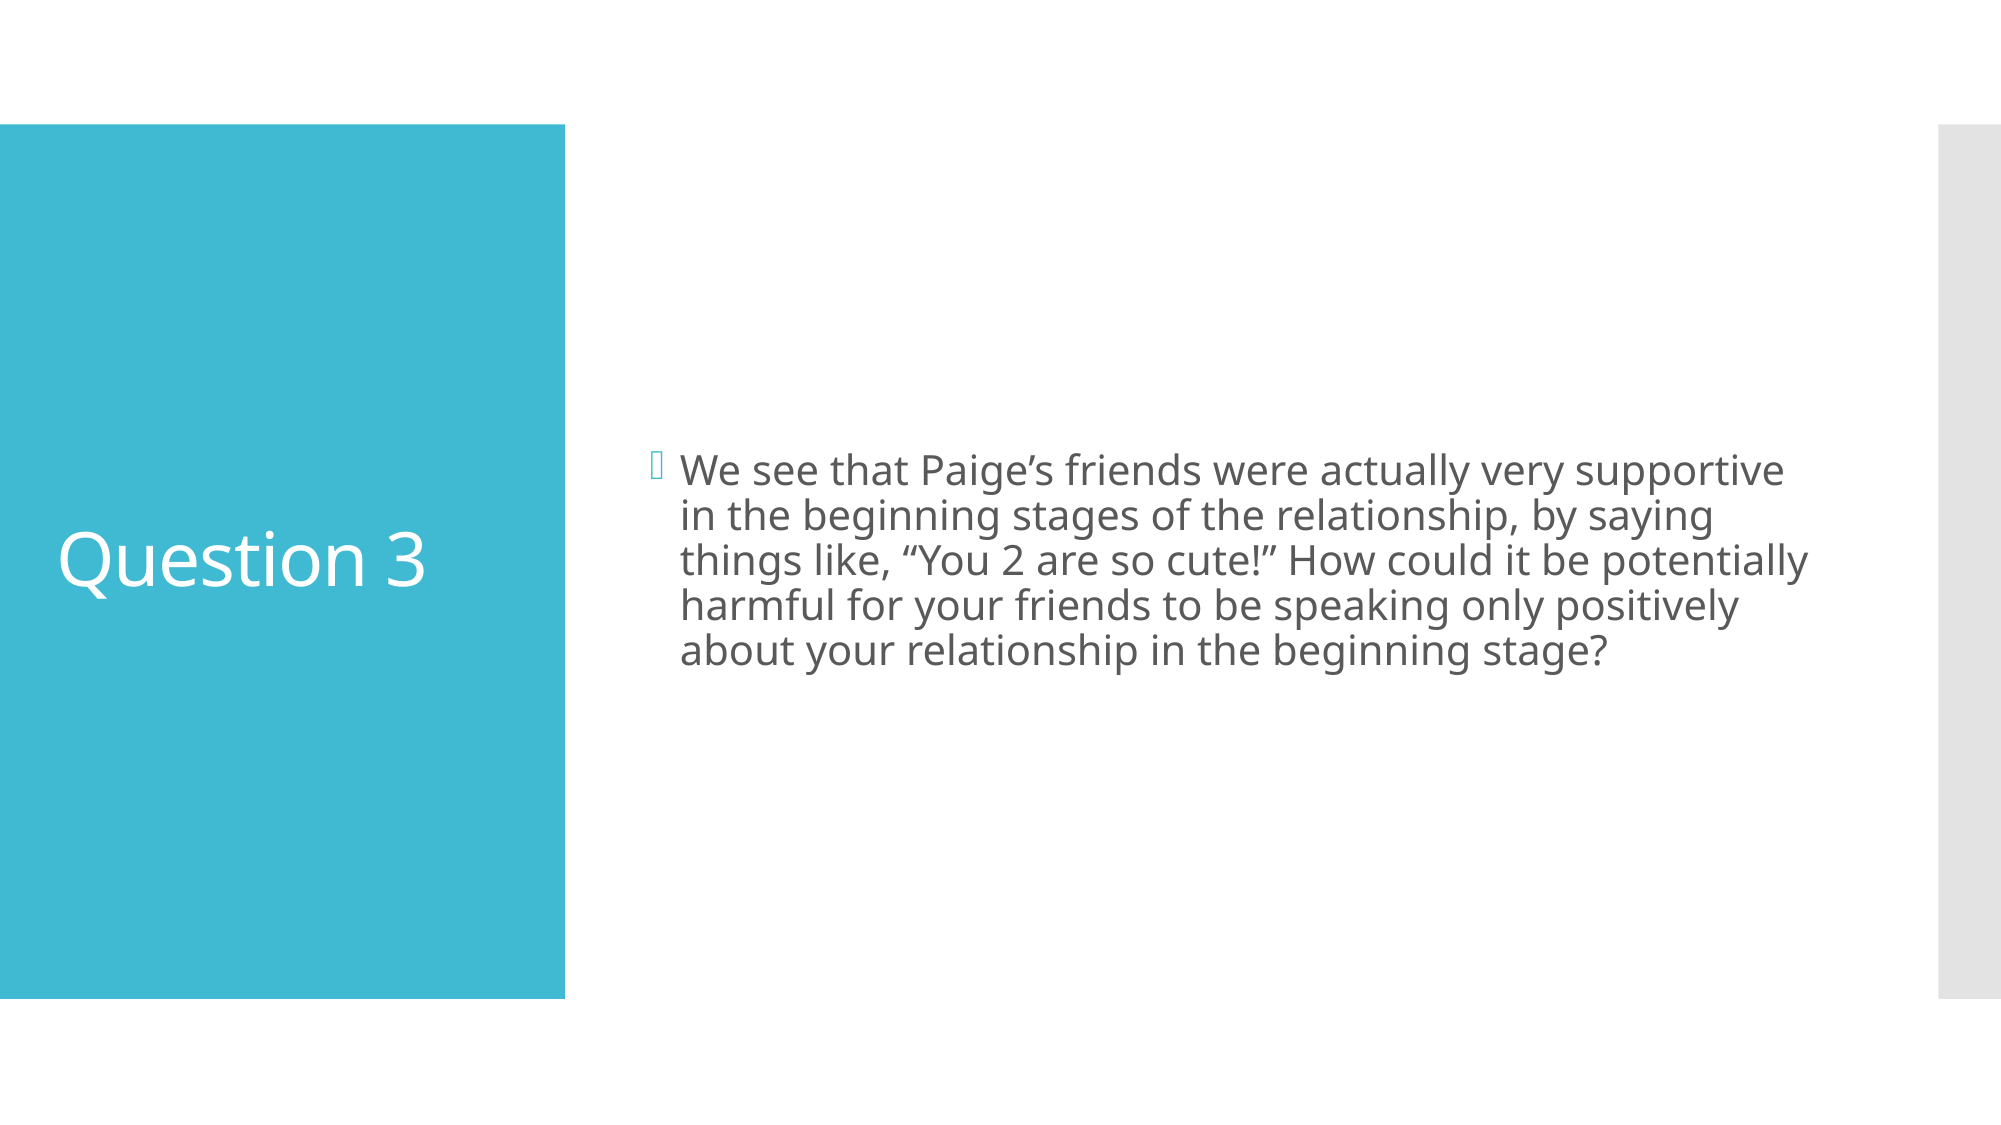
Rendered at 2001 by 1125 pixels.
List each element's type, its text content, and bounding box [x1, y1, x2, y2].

title Question 3 [41, 184, 525, 940]
list We see that Paige’s friends were actually very supportive in the beginning stages of the relationship, by saying things like, “You 2 are so cute!” How could it be potentially harmful for your friends to be speaking only positively about your relationship in the beginning stage? [634, 141, 1835, 982]
